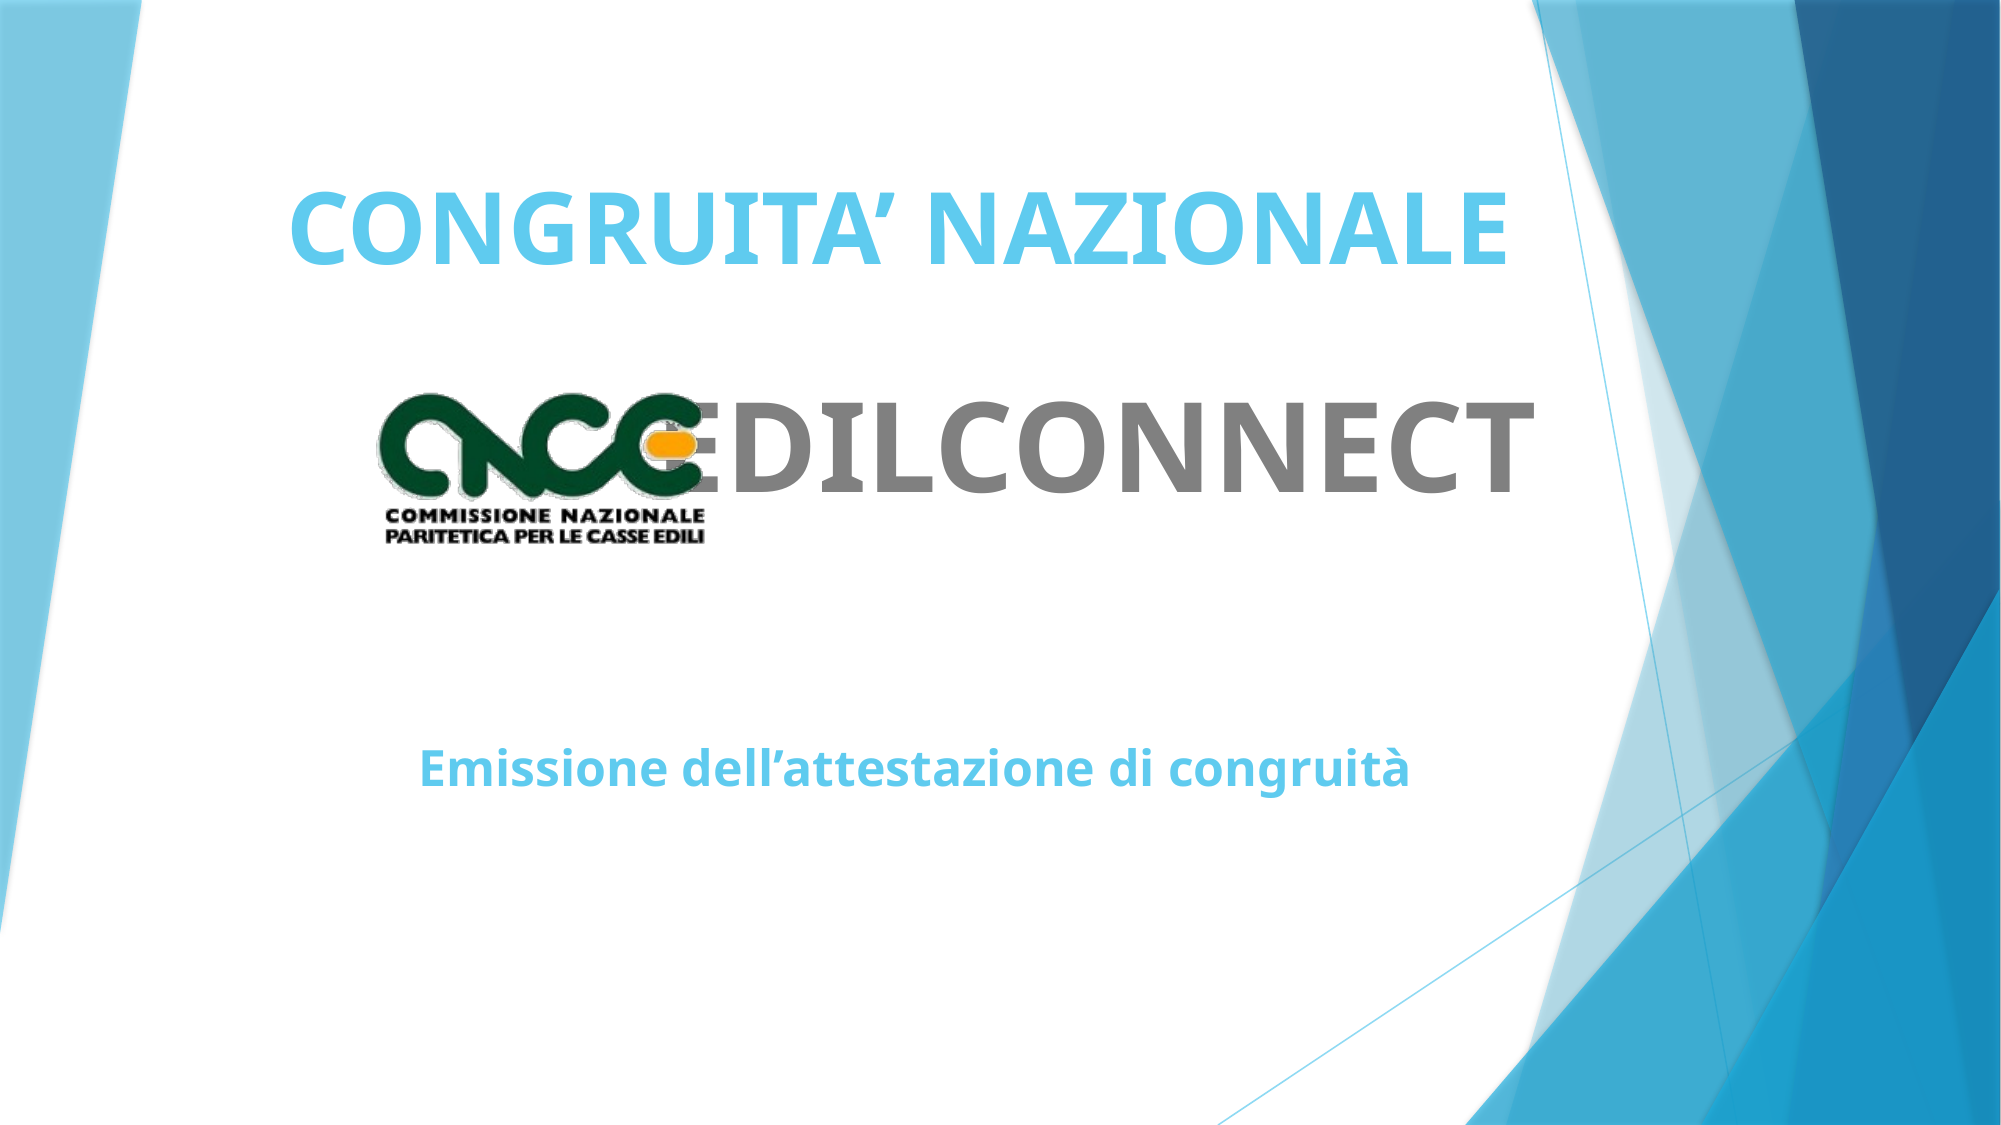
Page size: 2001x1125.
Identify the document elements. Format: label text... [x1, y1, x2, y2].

subtitle EDILCONNECT [278, 360, 1553, 541]
text_box Emissione dell’attestazione di congruità [278, 651, 1553, 804]
picture [365, 383, 717, 554]
text_box CONGRUITA’ NAZIONALE [252, 140, 1527, 293]
